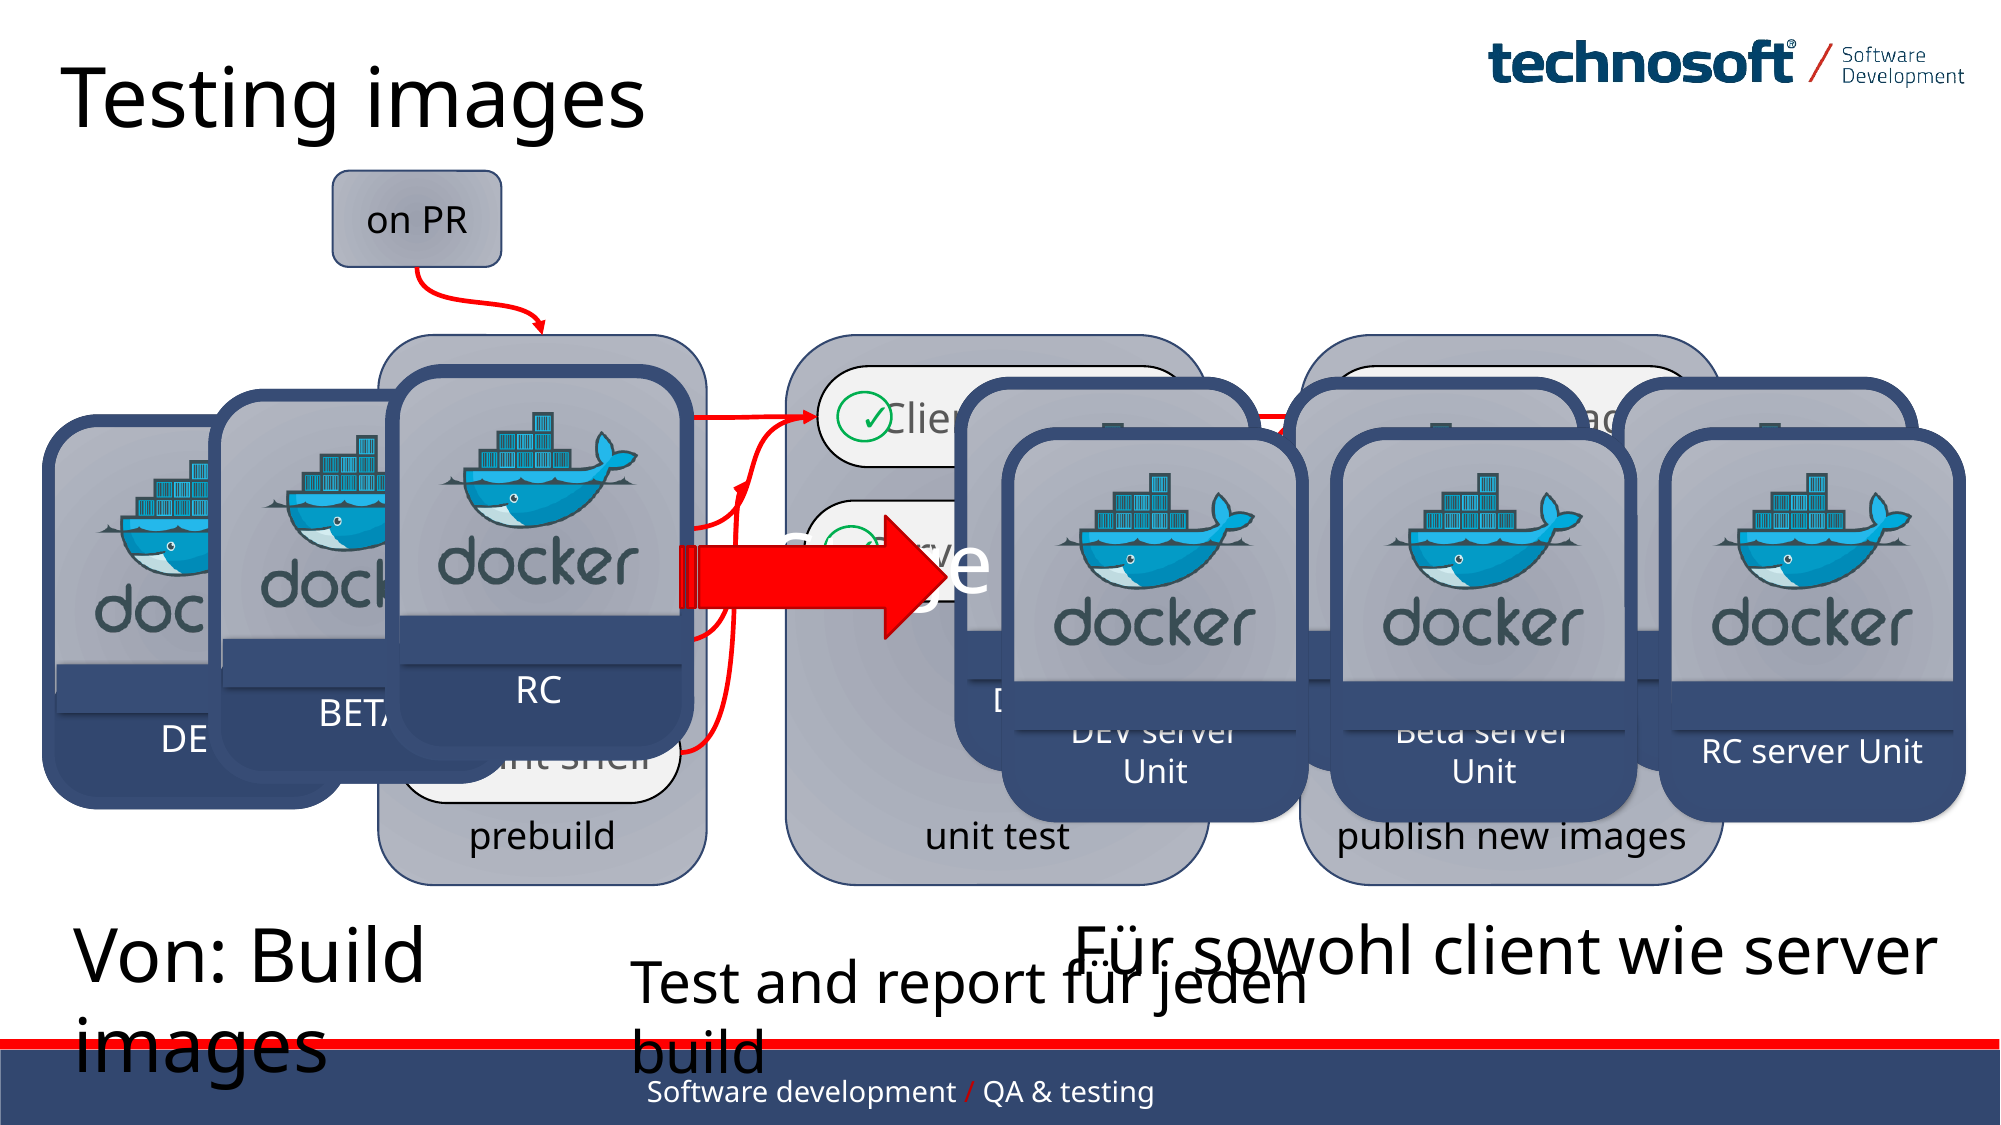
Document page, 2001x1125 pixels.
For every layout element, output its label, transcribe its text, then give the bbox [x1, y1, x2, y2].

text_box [1664, 433, 1961, 818]
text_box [1007, 433, 1303, 818]
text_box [47, 420, 344, 805]
picture [1469, 14, 1982, 113]
text_box Von: Build images [58, 900, 718, 1096]
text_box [214, 394, 510, 779]
text_box Test and report für jeden build [615, 937, 1385, 1093]
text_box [332, 170, 1725, 886]
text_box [1288, 382, 1585, 767]
text_box Software development / QA & testing [632, 1065, 1171, 1116]
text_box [1336, 433, 1632, 818]
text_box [960, 382, 1256, 767]
text_box Für sowohl client wie server [1054, 900, 1956, 996]
text_box Testing images [46, 36, 985, 152]
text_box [390, 369, 689, 756]
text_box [1617, 382, 1914, 767]
